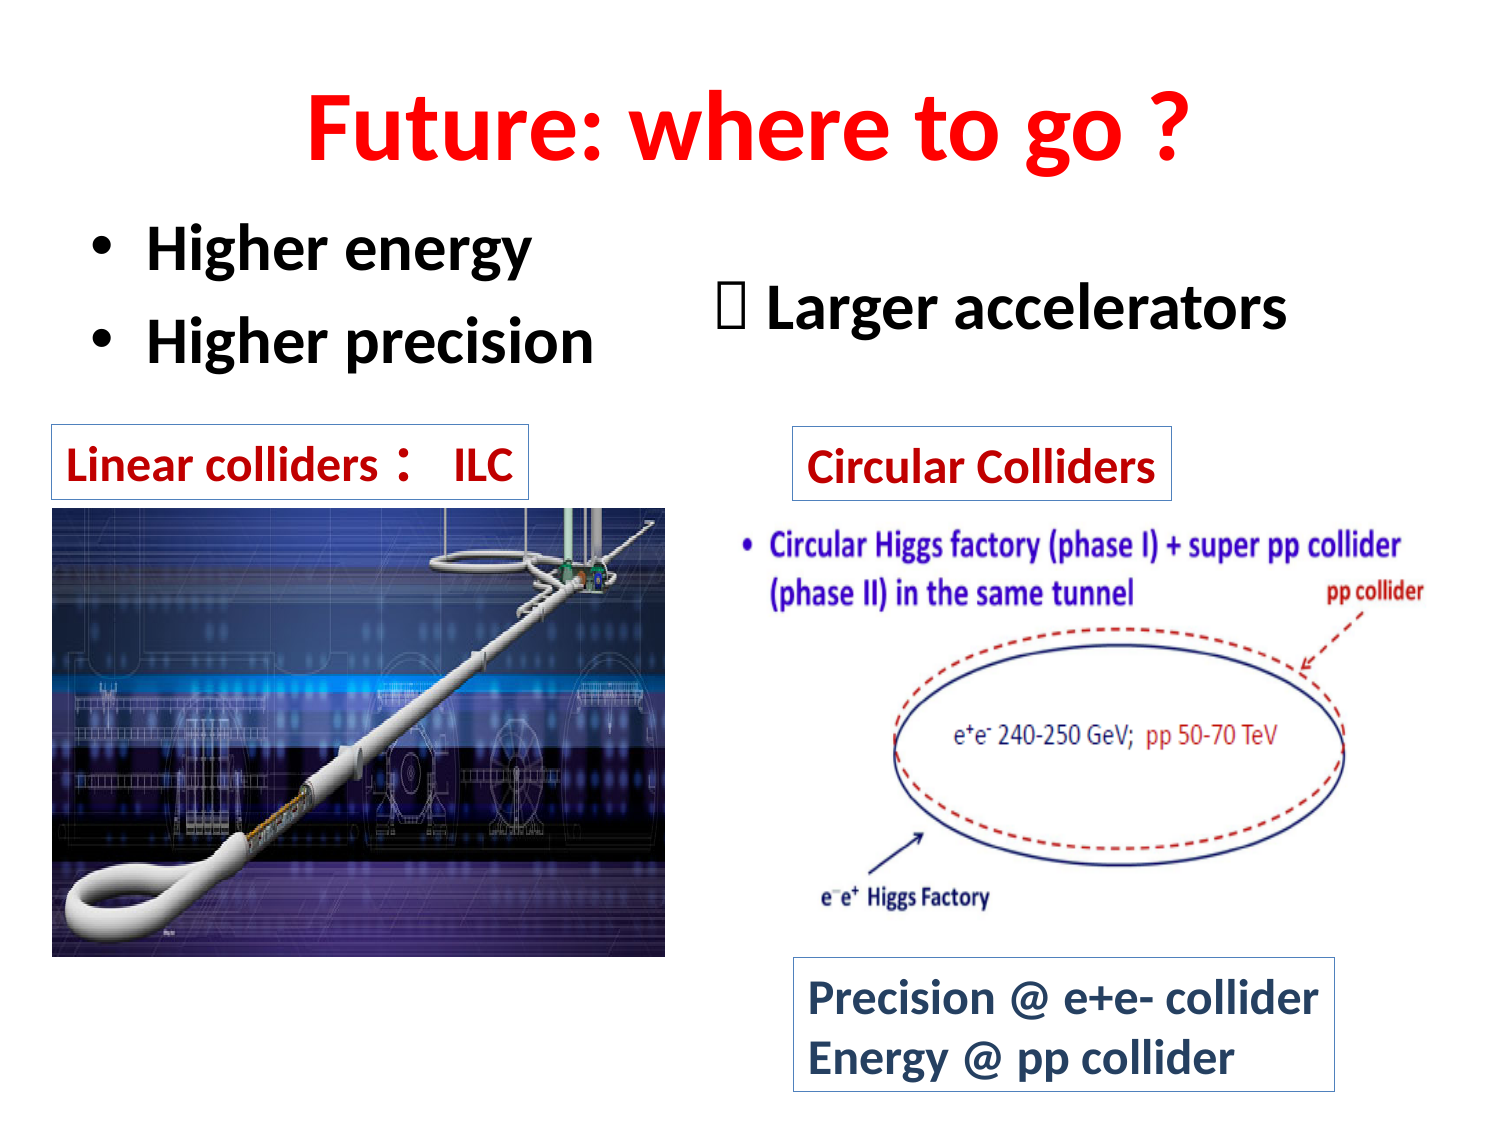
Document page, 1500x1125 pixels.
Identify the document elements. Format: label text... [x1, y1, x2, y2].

text_box Precision @ e+e- collider Energy @ pp collider [793, 957, 1335, 1092]
text_box  Larger accelerators [696, 255, 1320, 350]
text_box Linear colliders：ILC [51, 424, 529, 500]
title Future: where to go ? [75, 45, 1425, 196]
list Higher energy Higher precision [75, 196, 1425, 409]
picture [702, 508, 1447, 933]
picture [52, 508, 665, 958]
text_box Circular Colliders [792, 426, 1172, 501]
